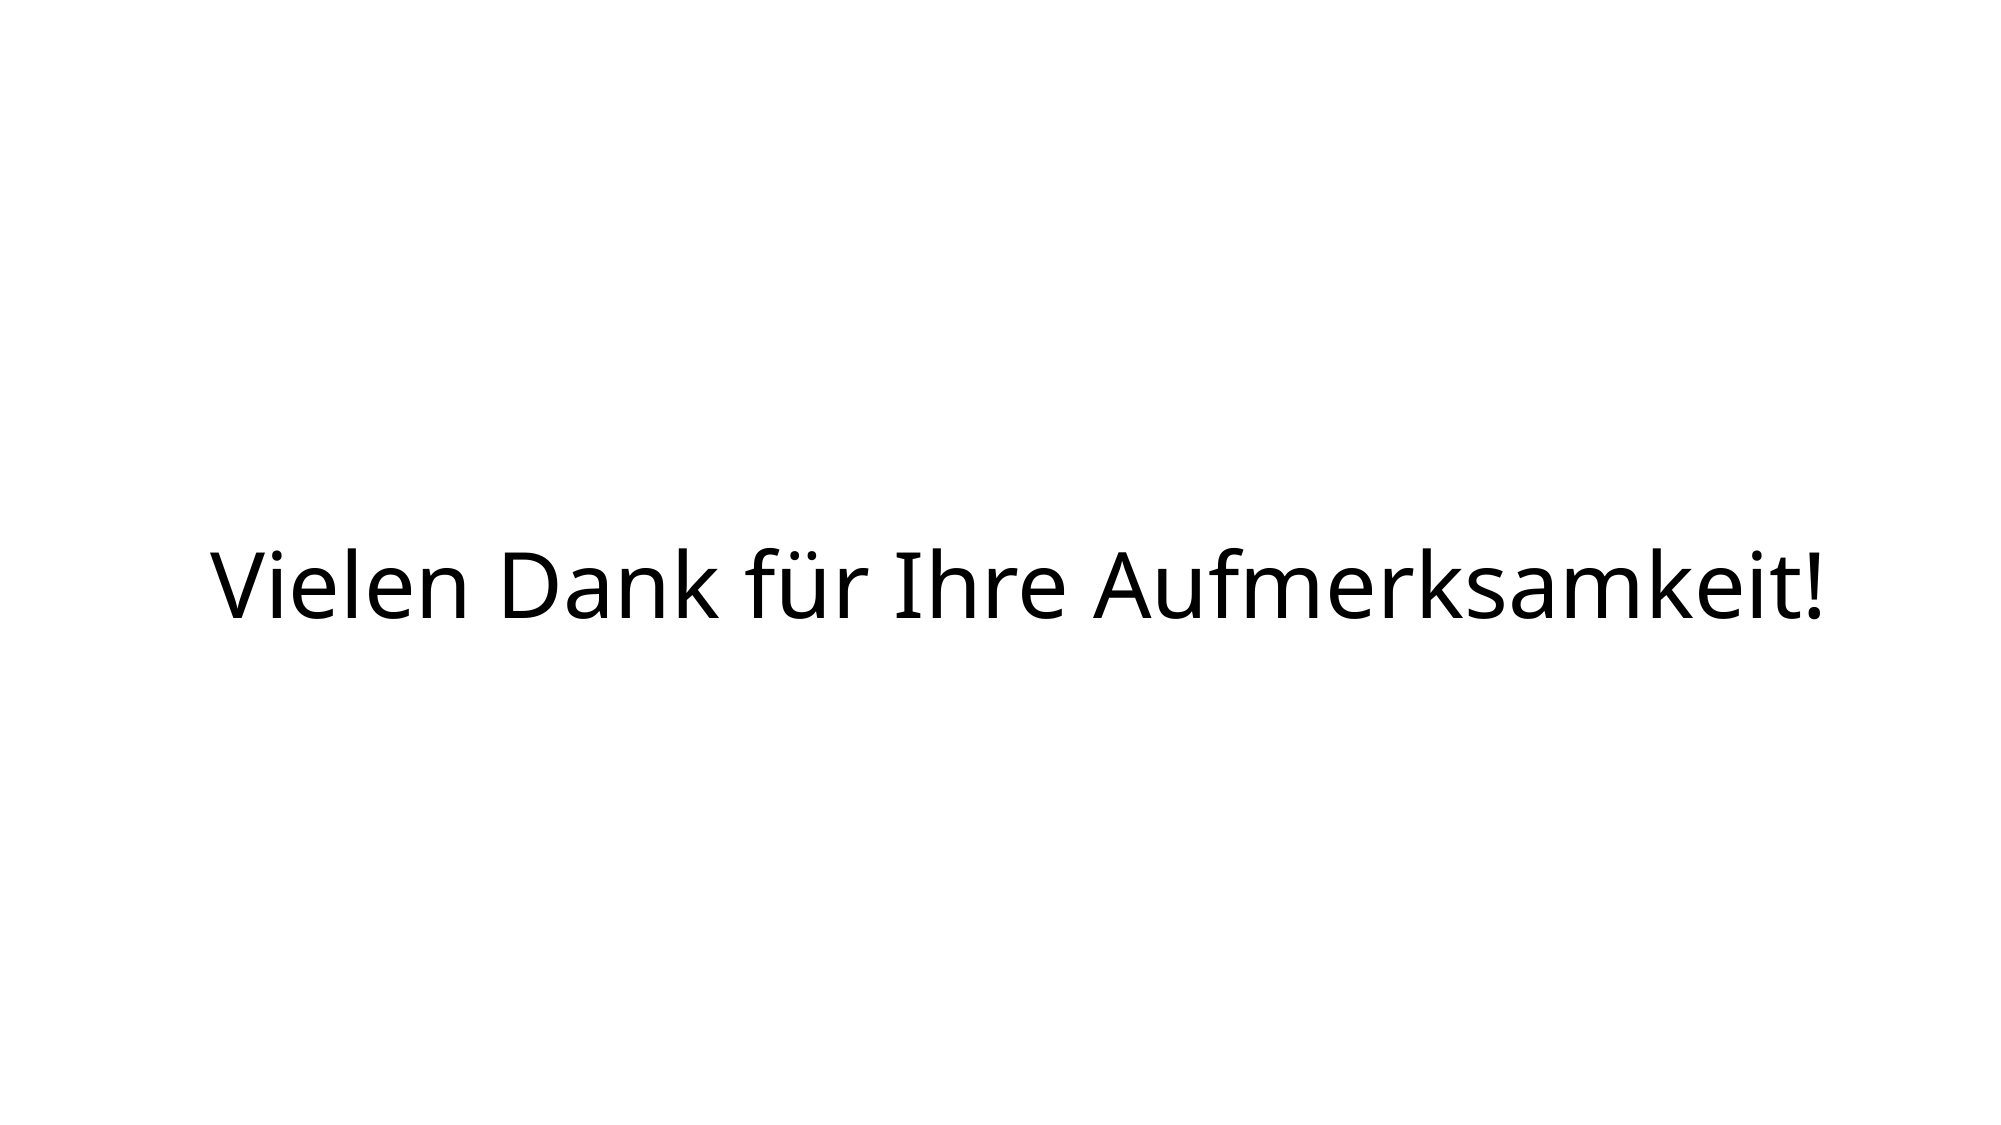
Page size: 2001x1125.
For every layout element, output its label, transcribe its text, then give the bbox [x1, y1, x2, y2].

title Vielen Dank für Ihre Aufmerksamkeit! [195, 479, 1921, 698]
